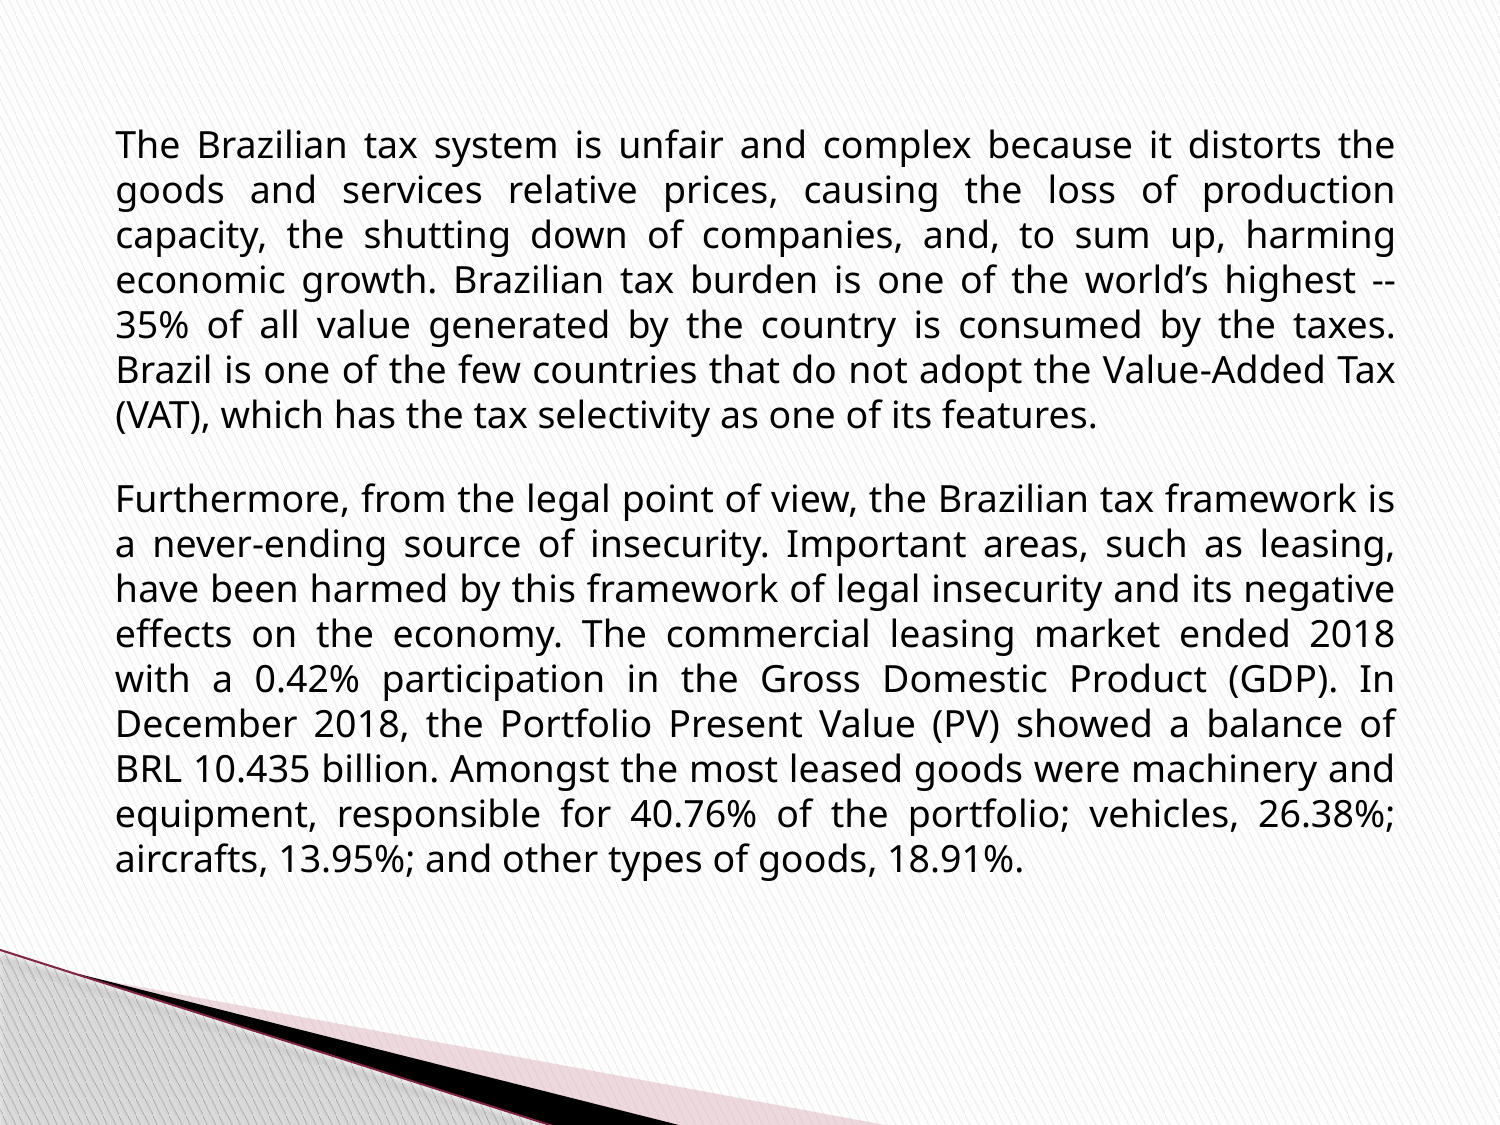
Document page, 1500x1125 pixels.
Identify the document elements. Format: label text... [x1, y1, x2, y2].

text_box Furthermore, from the legal point of view, the Brazilian tax framework is a never-ending source of insecurity. Important areas, such as leasing, have been harmed by this framework of legal insecurity and its negative effects on the economy. The commercial leasing market ended 2018 with a 0.42% participation in the Gross Domestic Product (GDP). In December 2018, the Portfolio Present Value (PV) showed a balance of BRL 10.435 billion. Amongst the most leased goods were machinery and equipment, responsible for 40.76% of the portfolio; vehicles, 26.38%; aircrafts, 13.95%; and other types of goods, 18.91%. [100, 467, 1412, 888]
text_box The Brazilian tax system is unfair and complex because it distorts the goods and services relative prices, causing the loss of production capacity, the shutting down of companies, and, to sum up, harming economic growth. Brazilian tax burden is one of the world’s highest -- 35% of all value generated by the country is consumed by the taxes. Brazil is one of the few countries that do not adopt the Value-Added Tax (VAT), which has the tax selectivity as one of its features. [100, 113, 1412, 444]
